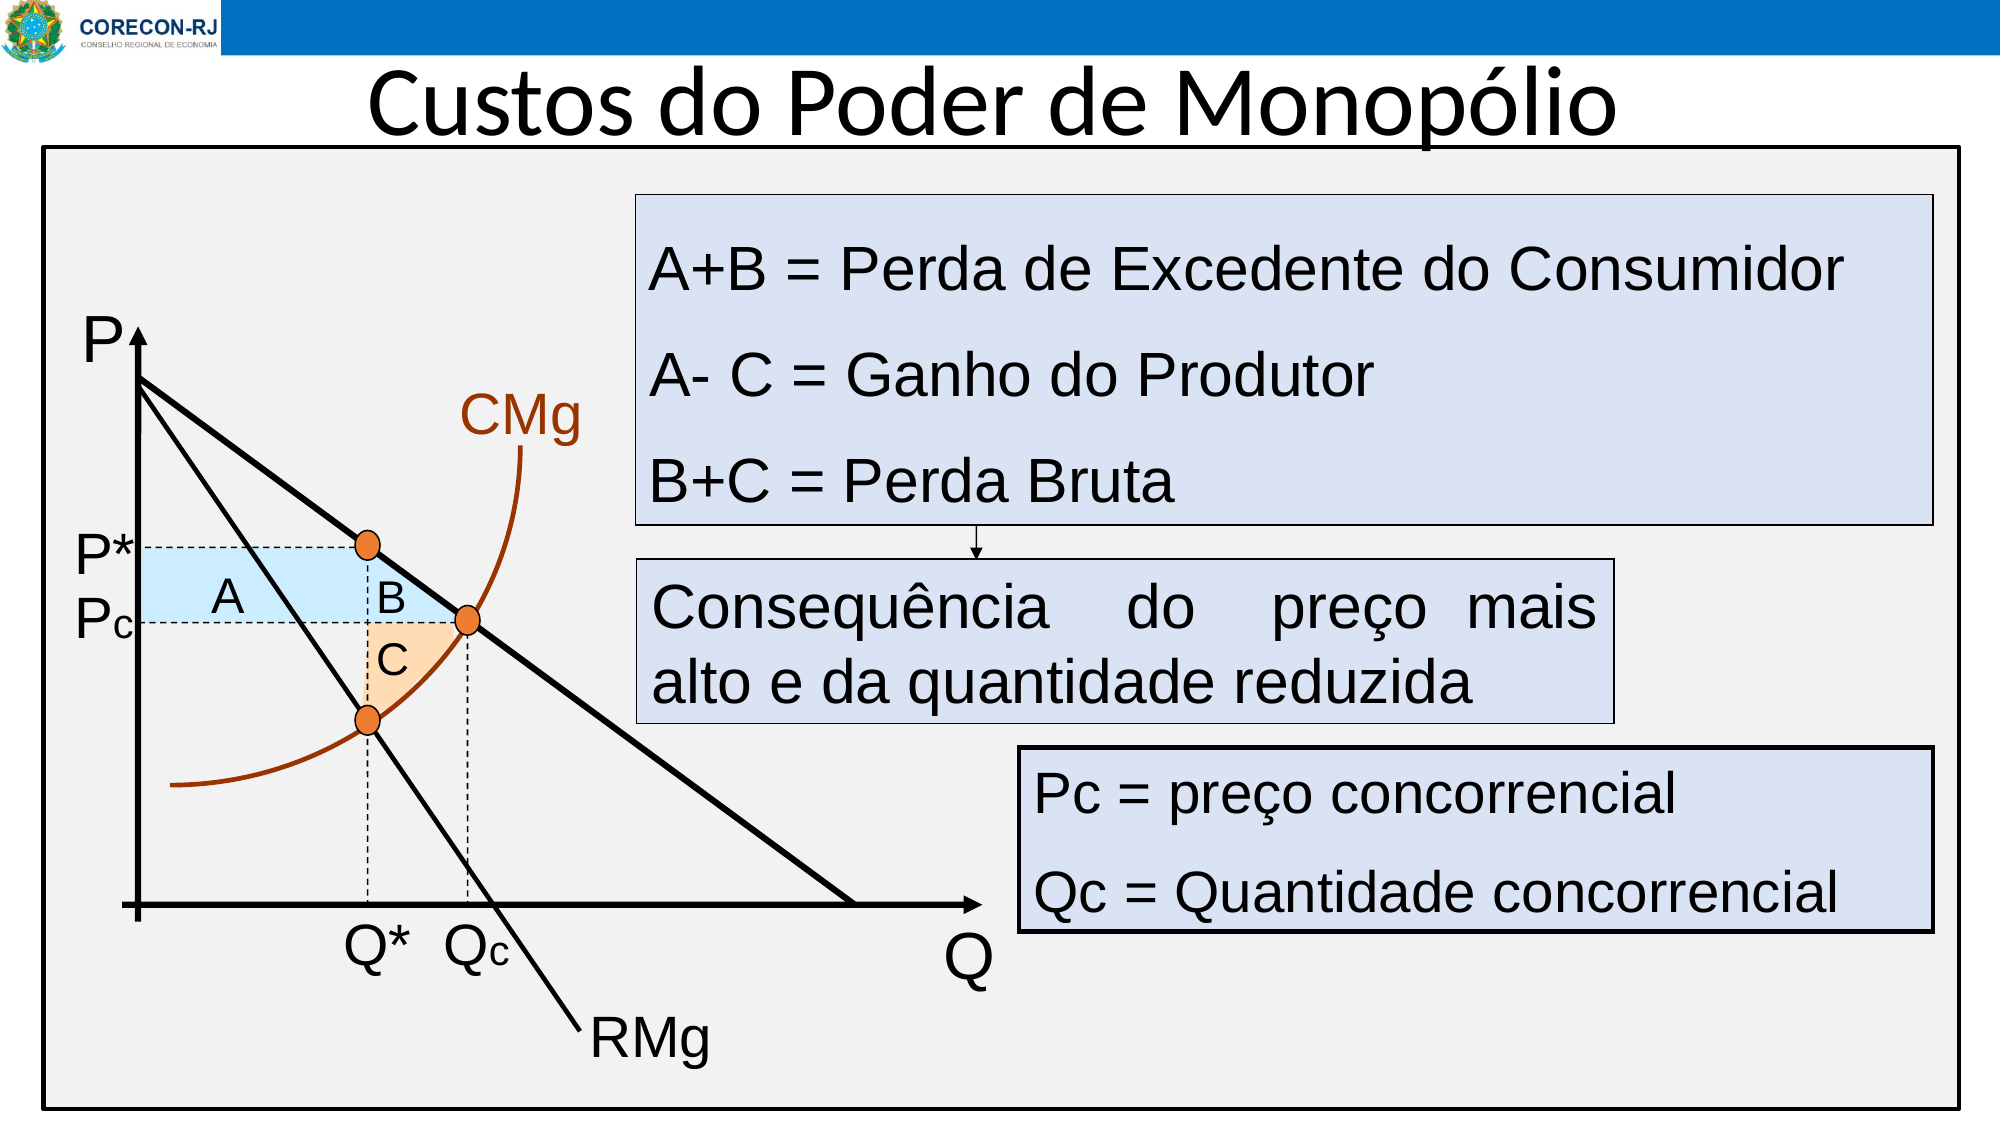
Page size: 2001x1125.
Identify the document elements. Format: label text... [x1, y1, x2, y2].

text_box Q* Qc [312, 900, 575, 985]
text_box Pc = preço concorrencial Qc = Quantidade concorrencial [1018, 747, 1934, 932]
text_box [131, 326, 145, 377]
picture [0, 0, 221, 65]
text_box Pc [43, 572, 170, 658]
text_box [855, 898, 983, 905]
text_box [342, 632, 444, 724]
text_box RMg [574, 991, 732, 1077]
text_box [355, 724, 380, 736]
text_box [142, 547, 444, 632]
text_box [444, 194, 1960, 726]
text_box Q [929, 905, 1009, 1000]
text_box [355, 530, 381, 547]
text_box [43, 658, 1960, 1109]
text_box [43, 147, 1960, 508]
text_box [169, 632, 359, 786]
text_box [169, 445, 444, 547]
text_box P [66, 288, 131, 384]
text_box P* [43, 508, 171, 572]
text_box Custos do Poder de Monopólio [279, 7, 1709, 183]
